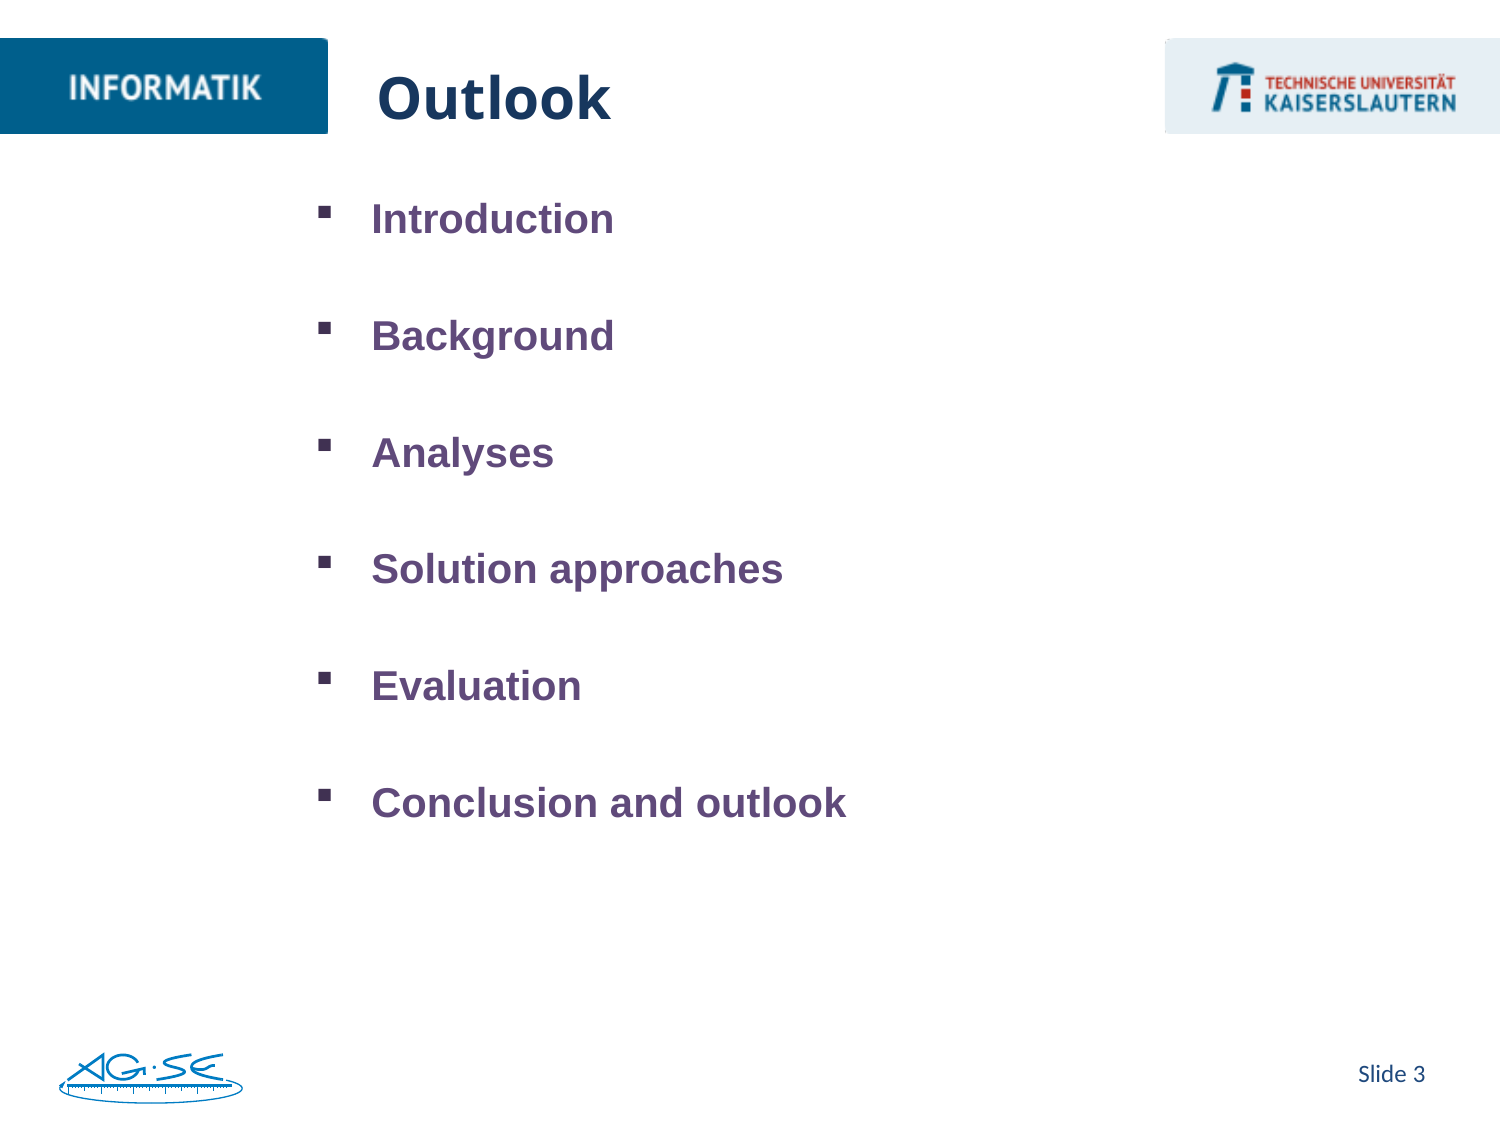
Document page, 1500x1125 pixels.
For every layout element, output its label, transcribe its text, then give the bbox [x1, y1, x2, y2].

list Introduction Background Analyses Solution approaches Evaluation Conclusion and outlook [300, 184, 1425, 1038]
title Outlook [361, 42, 1164, 149]
